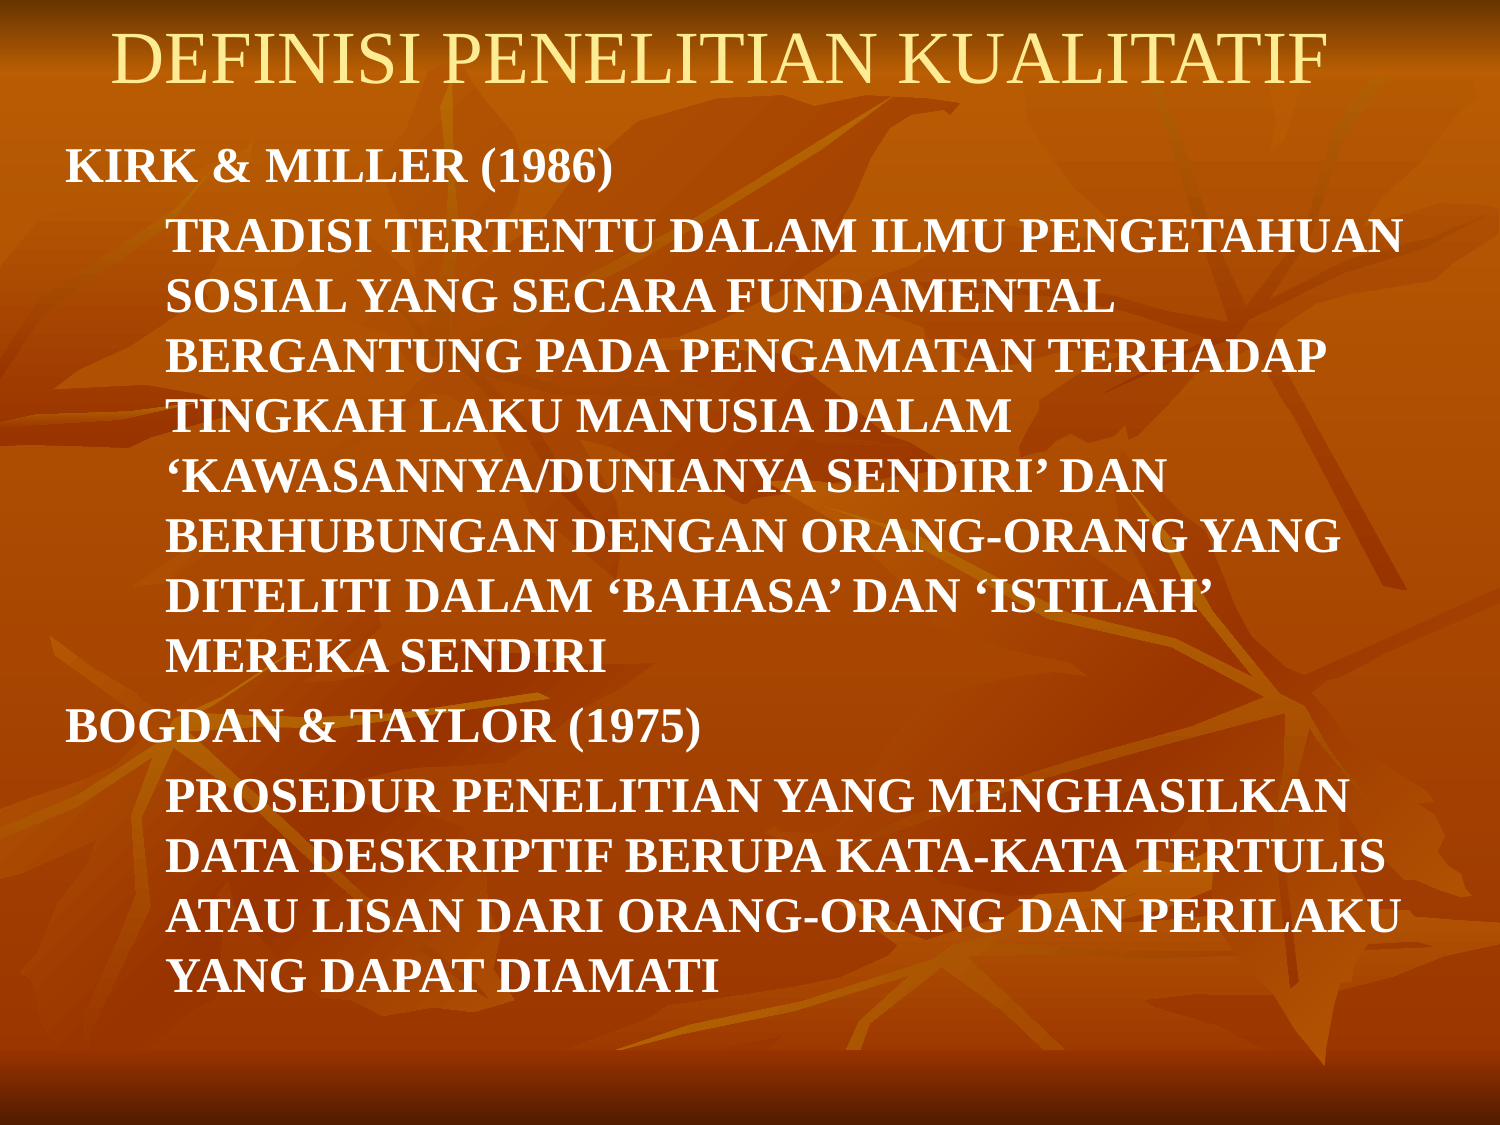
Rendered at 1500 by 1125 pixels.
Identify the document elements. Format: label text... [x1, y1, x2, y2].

title DEFINISI PENELITIAN KUALITATIF [87, 0, 1353, 107]
subtitle KIRK & MILLER (1986) TRADISI TERTENTU DALAM ILMU PENGETAHUAN SOSIAL YANG SECARA FUNDAMENTAL BERGANTUNG PADA PENGAMATAN TERHADAP TINGKAH LAKU MANUSIA DALAM ‘KAWASANNYA/DUNIANYA SENDIRI’ DAN BERHUBUNGAN DENGAN ORANG-ORANG YANG DITELITI DALAM ‘BAHASA’ DAN ‘ISTILAH’ MEREKA SENDIRI BOGDAN & TAYLOR (1975) PROSEDUR PENELITIAN YANG MENGHASILKAN DATA DESKRIPTIF BERUPA KATA-KATA TERTULIS ATAU LISAN DARI ORANG-ORANG DAN PERILAKU YANG DAPAT DIAMATI [49, 124, 1451, 1059]
